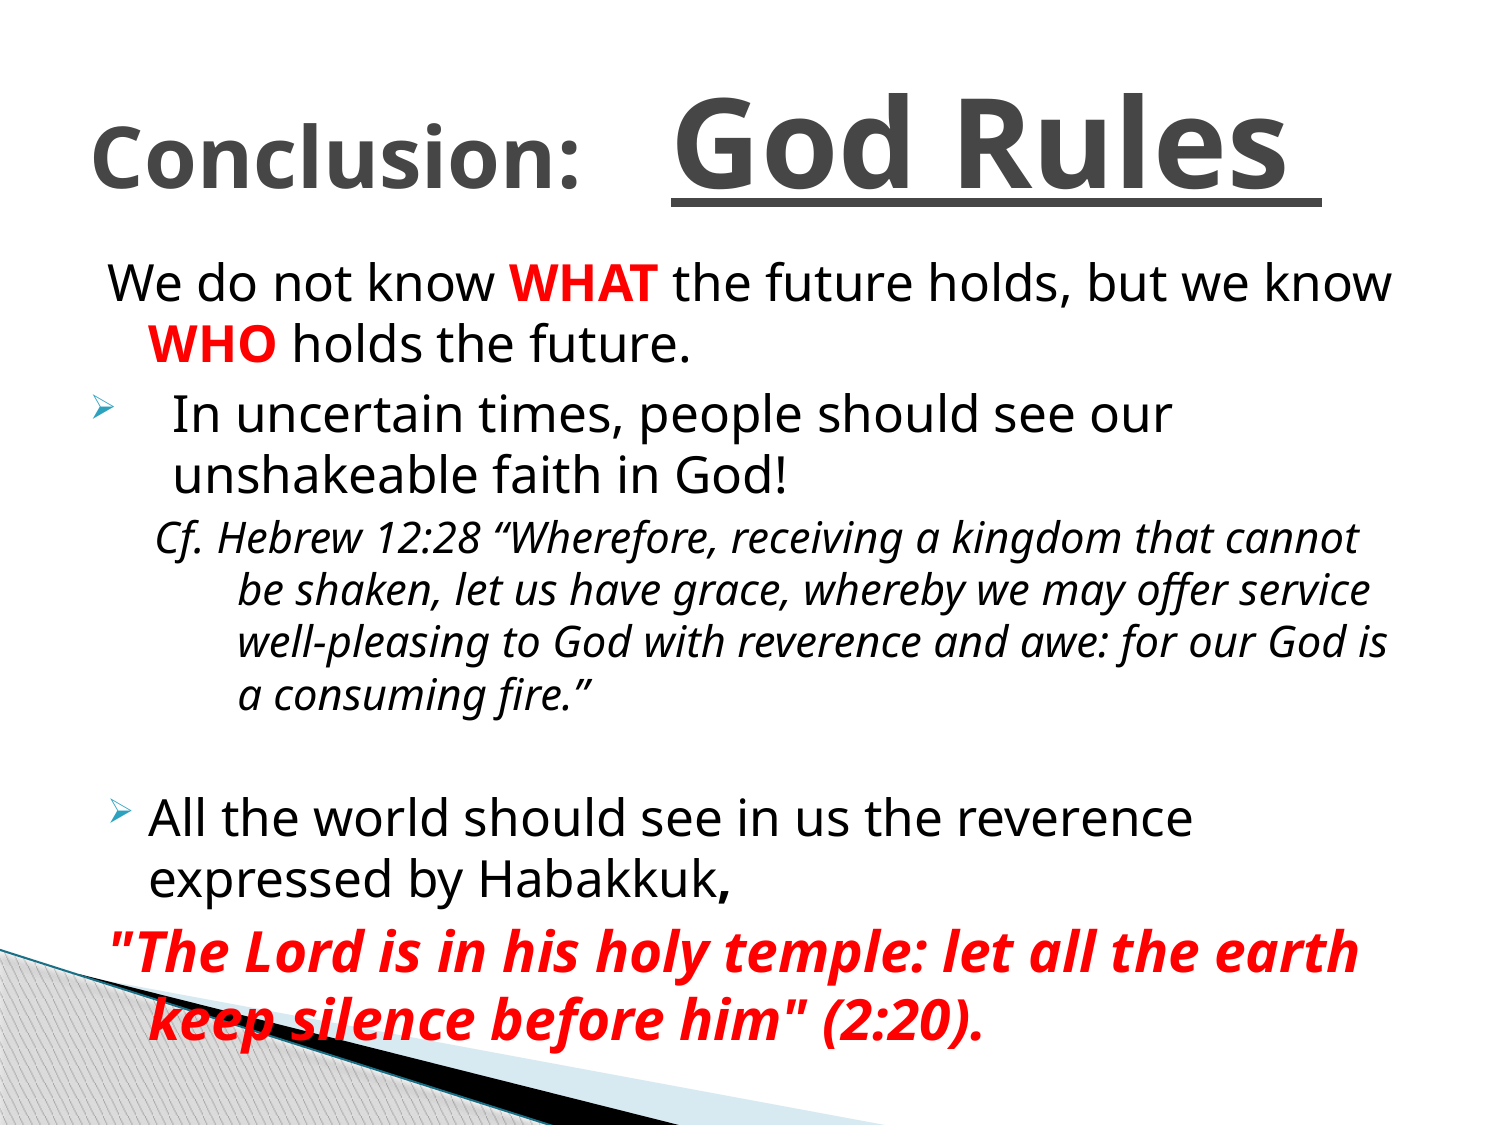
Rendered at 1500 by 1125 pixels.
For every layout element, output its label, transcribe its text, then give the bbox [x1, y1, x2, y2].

title Conclusion: God Rules [75, 45, 1425, 233]
list We do not know WHAT the future holds, but we know WHO holds the future. In uncertain times, people should see our unshakeable faith in God! Cf. Hebrew 12:28 “Wherefore, receiving a kingdom that cannot be shaken, let us have grace, whereby we may offer service well-pleasing to God with reverence and awe: for our God is a consuming fire.” All the world should see in us the reverence expressed by Habakkuk, "The Lord is in his holy temple: let all the earth keep silence before him" (2:20). [75, 243, 1425, 1063]
